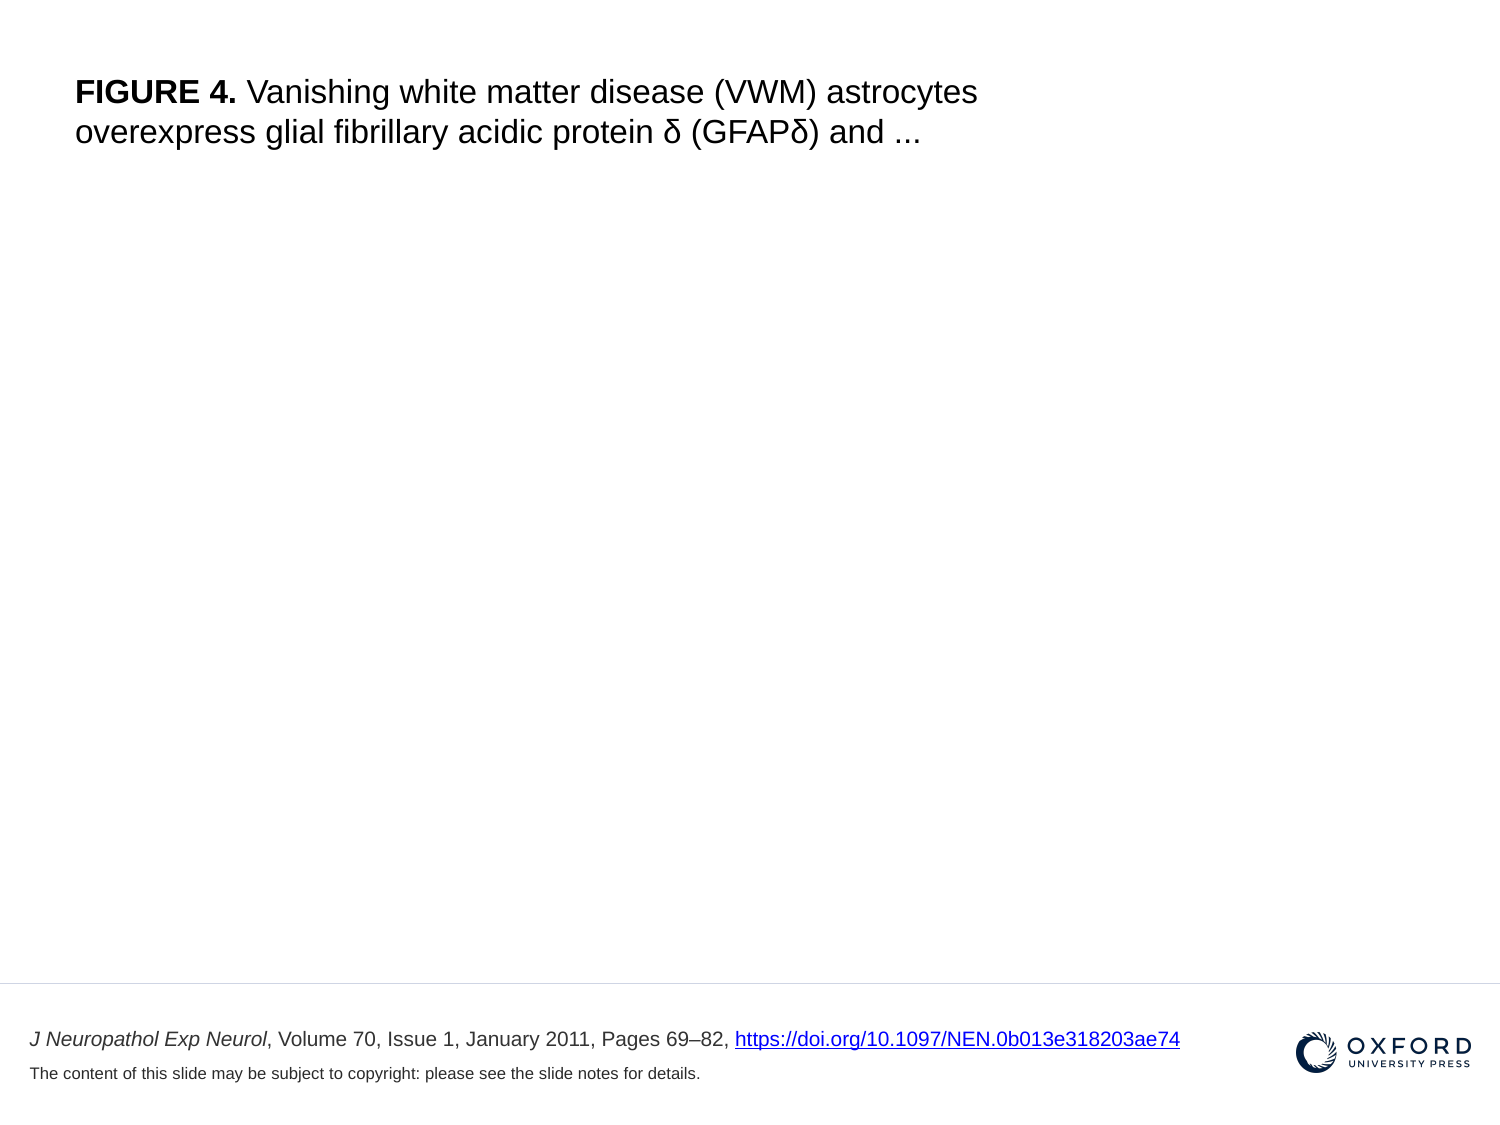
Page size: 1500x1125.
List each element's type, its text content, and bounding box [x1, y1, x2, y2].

picture [1296, 1032, 1471, 1073]
footer J Neuropathol Exp Neurol, Volume 70, Issue 1, January 2011, Pages 69–82, https://doi.org/10.1097/NEN.0b013e318203ae74 The content of this slide may be subject to copyright: please see the slide notes for details. [0, 983, 1260, 1125]
title FIGURE 4. Vanishing white matter disease (VWM) astrocytes overexpress glial fibrillary acidic protein δ (GFAPδ) and ... [75, 69, 1078, 171]
